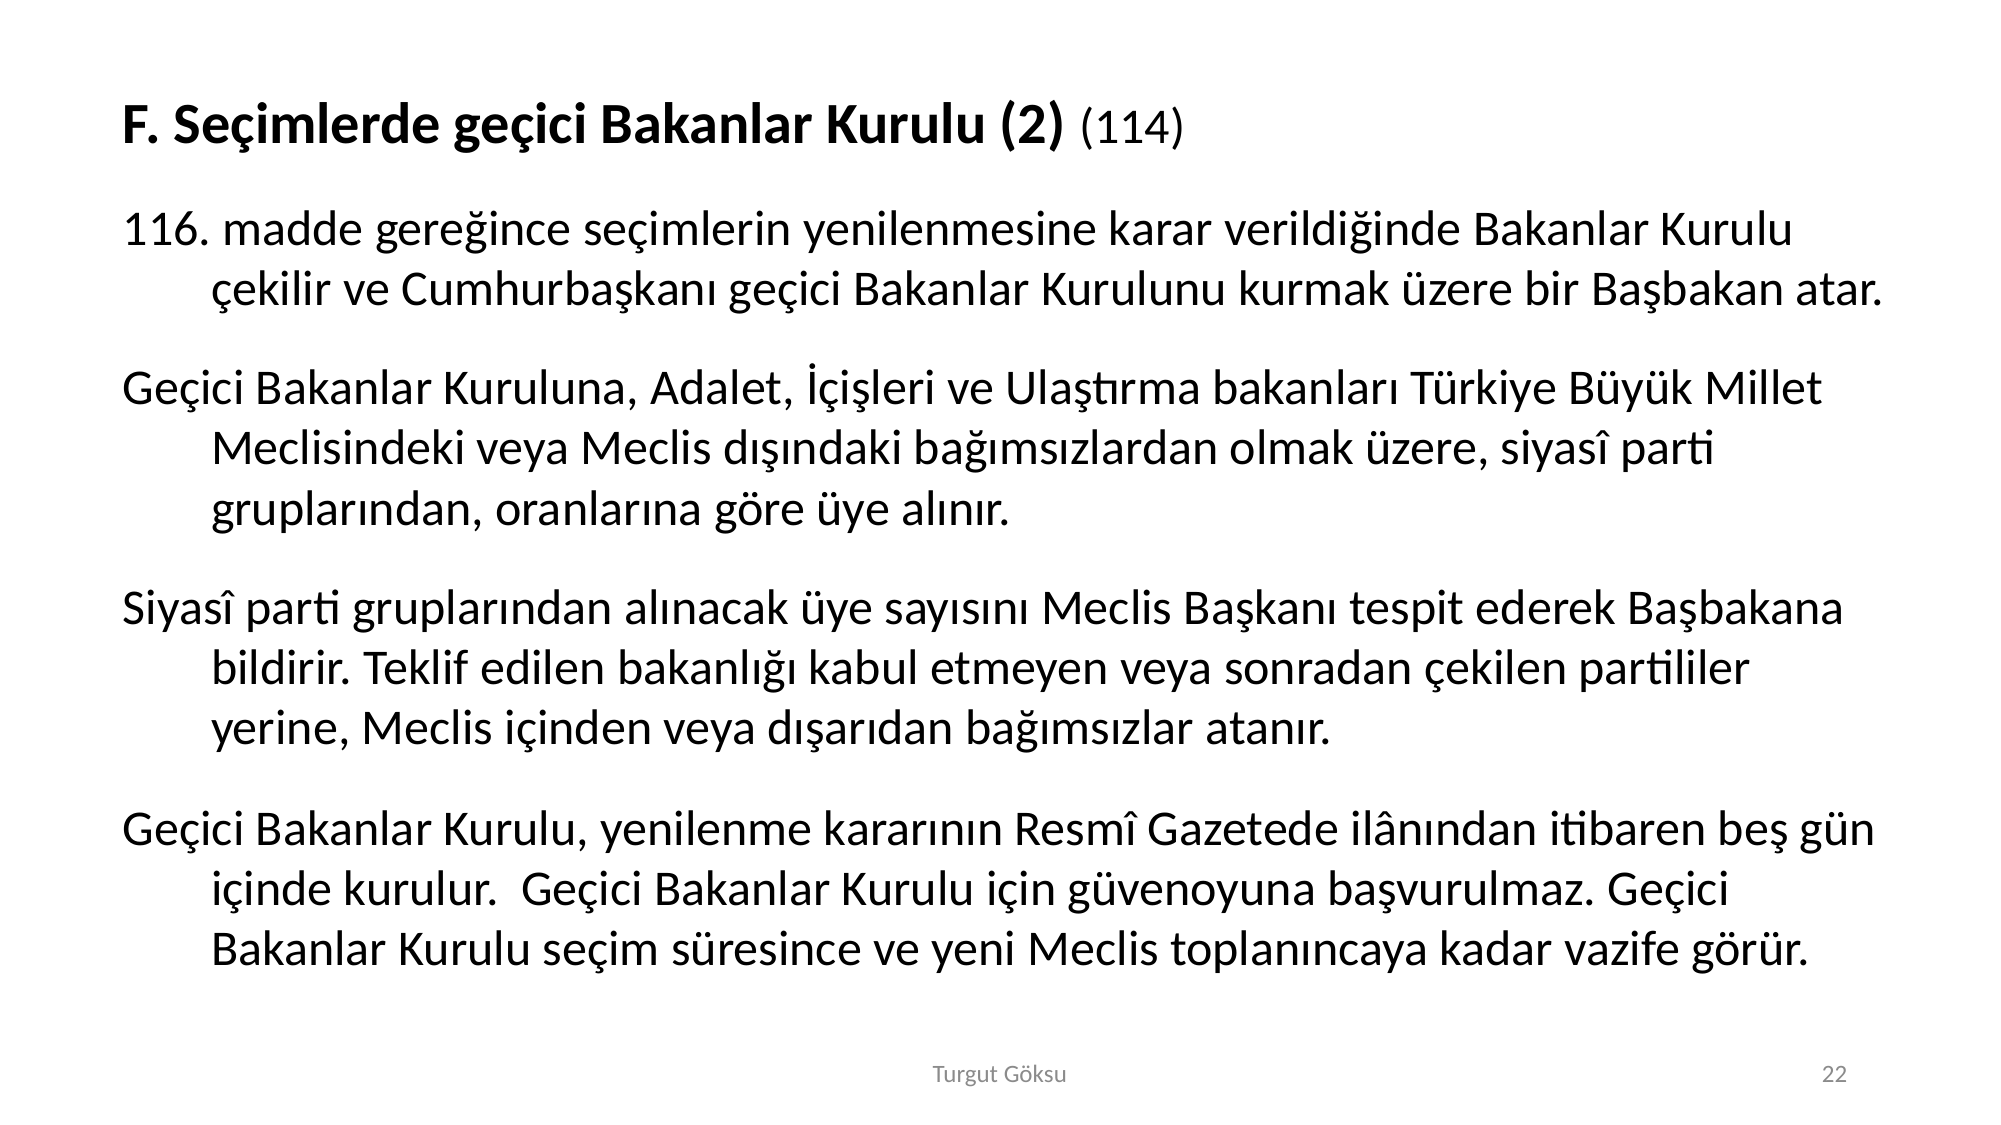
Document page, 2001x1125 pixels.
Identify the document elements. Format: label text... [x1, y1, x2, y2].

slide_number 22 [1412, 1042, 1863, 1103]
text_box F. Seçimlerde geçici Bakanlar Kurulu (2) (114) 116. madde gereğince seçimlerin yenilenmesine karar verildiğinde Bakanlar Kurulu çekilir ve Cumhurbaşkanı geçici Bakanlar Kurulunu kurmak üzere bir Başbakan atar. Geçici Bakanlar Kuruluna, Adalet, İçişleri ve Ulaştırma bakanları Türkiye Büyük Millet Meclisindeki veya Meclis dışındaki bağımsızlardan olmak üzere, siyasî parti gruplarından, oranlarına göre üye alınır. Siyasî parti gruplarından alınacak üye sayısını Meclis Başkanı tespit ederek Başbakana bildirir. Teklif edilen bakanlığı kabul etmeyen veya sonradan çekilen partililer yerine, Meclis içinden veya dışarıdan bağımsızlar atanır. Geçici Bakanlar Kurulu, yenilenme kararının Resmî Gazetede ilânından itibaren beş gün içinde kurulur. Geçici Bakanlar Kurulu için güvenoyuna başvurulmaz. Geçici Bakanlar Kurulu seçim süresince ve yeni Meclis toplanıncaya kadar vazife görür. [108, 77, 1906, 983]
footer Turgut Göksu [662, 1042, 1338, 1103]
